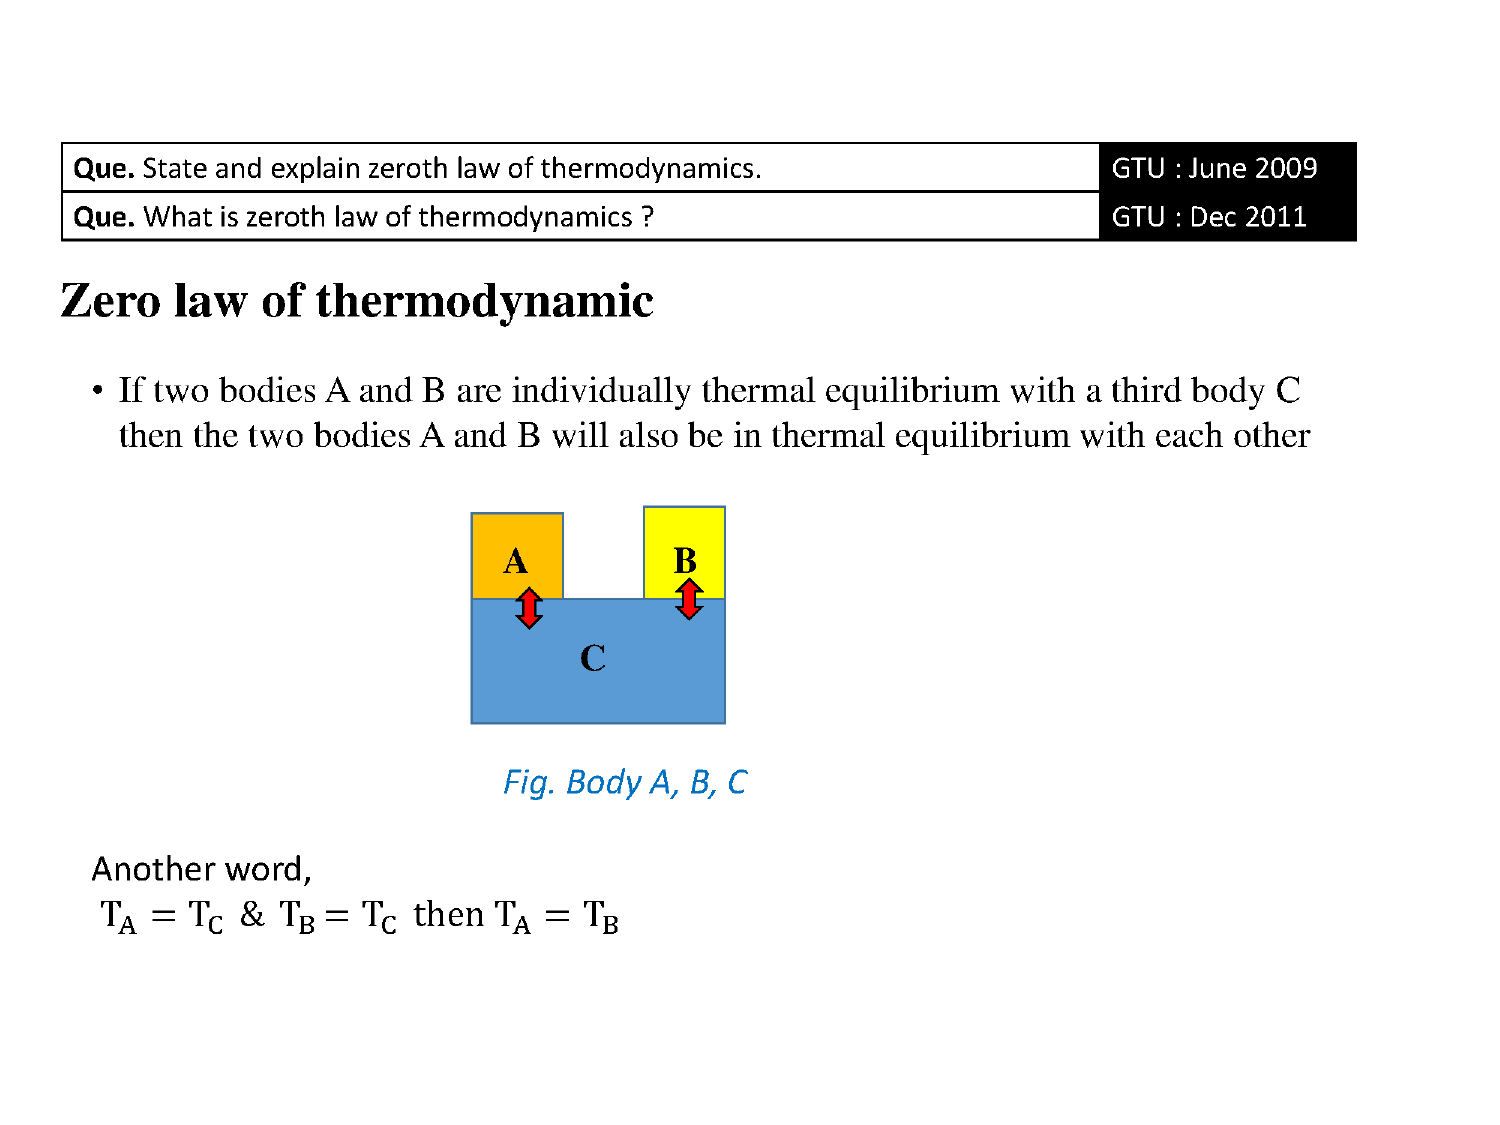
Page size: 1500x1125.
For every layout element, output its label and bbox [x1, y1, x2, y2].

picture [0, 141, 1500, 987]
